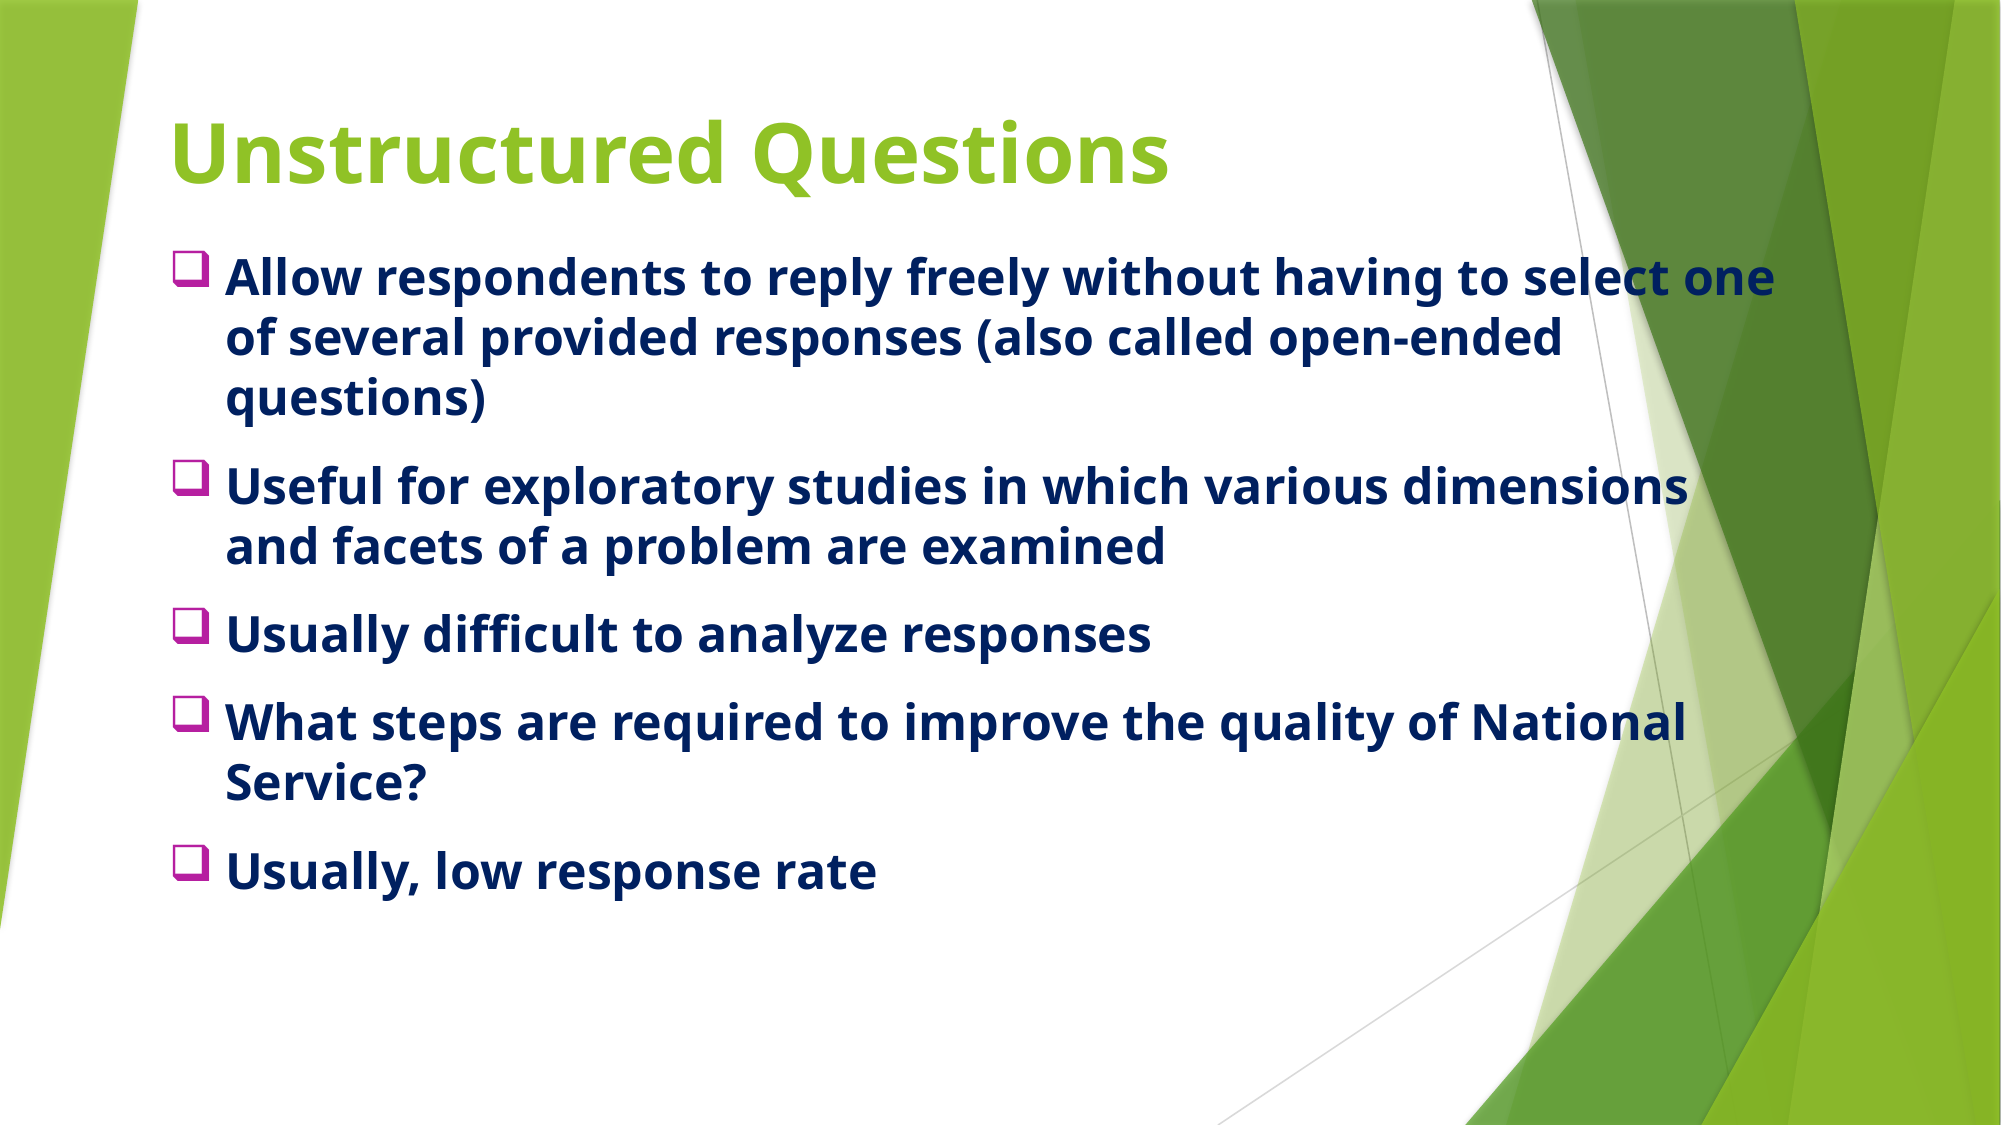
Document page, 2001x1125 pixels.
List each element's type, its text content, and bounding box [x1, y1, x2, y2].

title Unstructured Questions [153, 80, 1639, 208]
subtitle Allow respondents to reply freely without having to select one of several provided responses (also called open-ended questions) Useful for exploratory studies in which various dimensions and facets of a problem are examined Usually difficult to analyze responses What steps are required to improve the quality of National Service? Usually, low response rate [153, 238, 1803, 1045]
